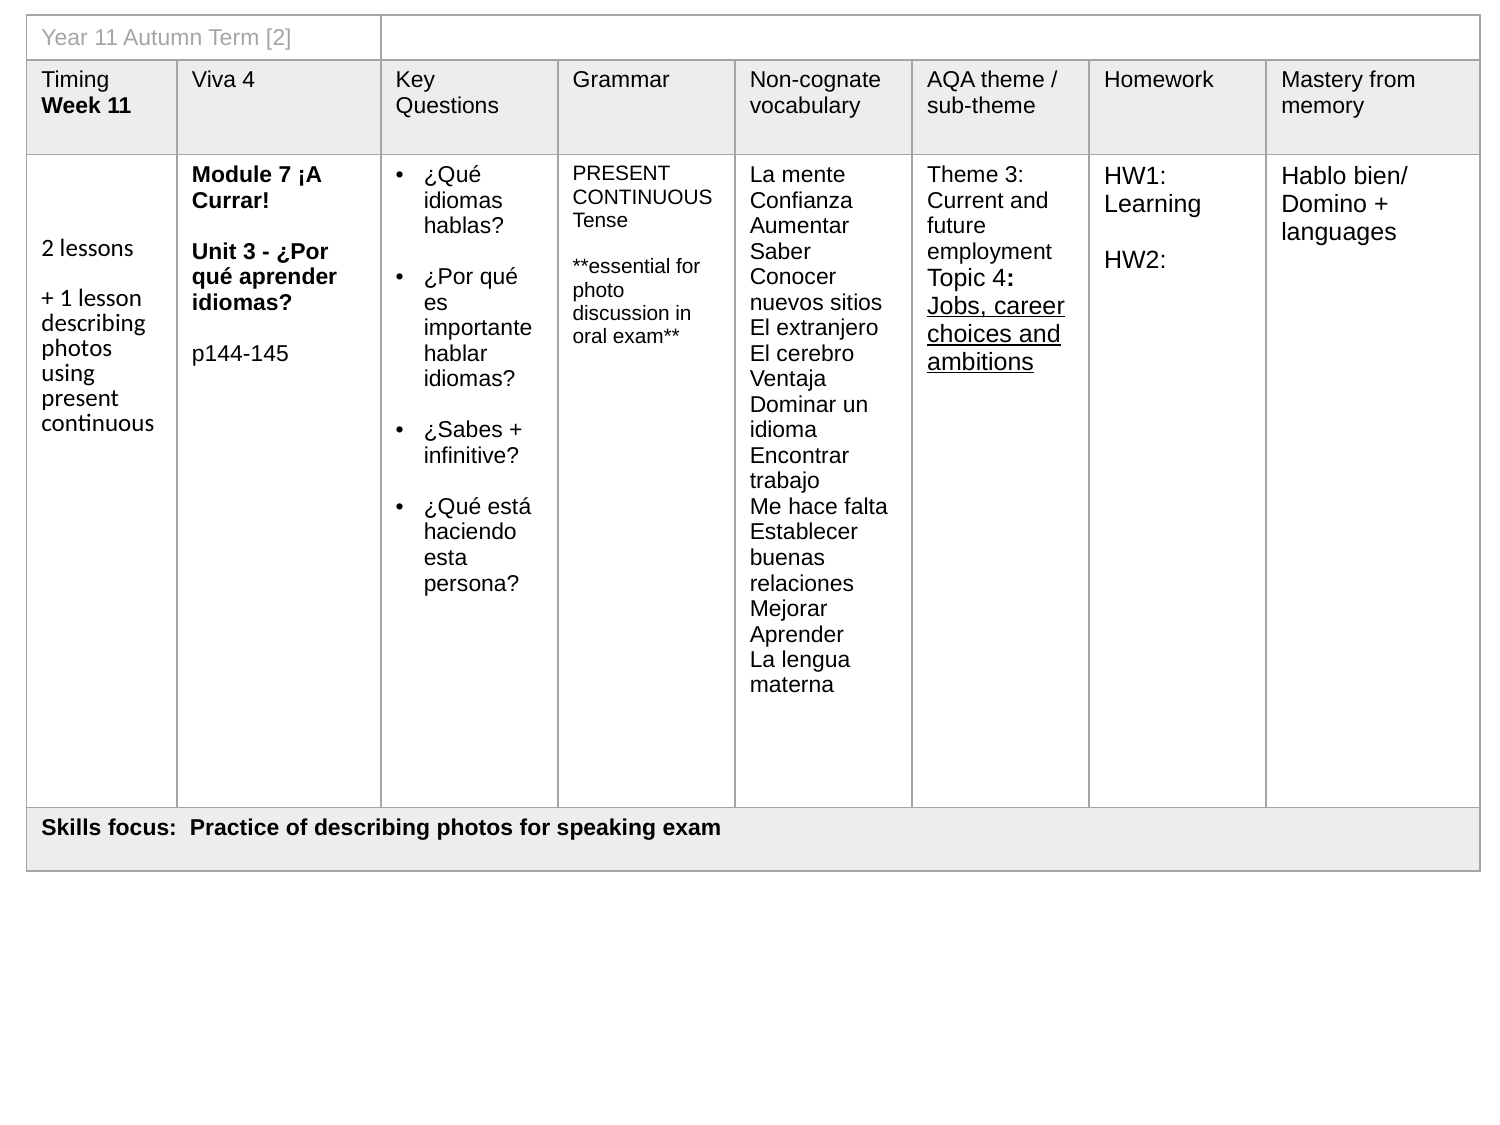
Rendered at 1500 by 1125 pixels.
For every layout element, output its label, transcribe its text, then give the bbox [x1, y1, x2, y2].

table_cell Non-cognate vocabulary [736, 61, 911, 154]
table_cell Skills focus: Practice of describing photos for speaking exam [27, 808, 1479, 870]
table_cell Timing Week 11 [27, 61, 176, 154]
table_cell Mastery from memory [1267, 61, 1479, 154]
table_cell AQA theme / sub-theme [913, 61, 1088, 154]
table_cell HW1: Learning HW2: [1090, 155, 1265, 807]
table_cell Key Questions [382, 61, 557, 154]
table_cell 2 lessons + 1 lesson describing photos using present continuous [27, 155, 176, 807]
table_header [382, 16, 1479, 59]
table_cell Theme 3: Current and future employment Topic 4: Jobs, career choices and ambitions [913, 155, 1088, 807]
table_cell Viva 4 [178, 61, 380, 154]
table_cell Module 7 ¡A Currar! Unit 3 - ¿Por qué aprender idiomas? p144-145 [178, 155, 380, 807]
table_cell Grammar [559, 61, 734, 154]
table_cell ¿Qué idiomas hablas? ¿Por qué es importante hablar idiomas? ¿Sabes + infinitive? ¿Qué está haciendo esta persona? [382, 155, 557, 807]
table_cell PRESENT CONTINUOUS Tense **essential for photo discussion in oral exam** [559, 155, 734, 807]
table_cell Homework [1090, 61, 1265, 154]
table_cell La mente Confianza Aumentar Saber Conocer nuevos sitios El extranjero El cerebro Ventaja Dominar un idioma Encontrar trabajo Me hace falta Establecer buenas relaciones Mejorar Aprender La lengua materna [736, 155, 911, 807]
table_cell Hablo bien/ Domino + languages [1267, 155, 1479, 807]
table_header Year 11 Autumn Term [2] [27, 16, 380, 59]
